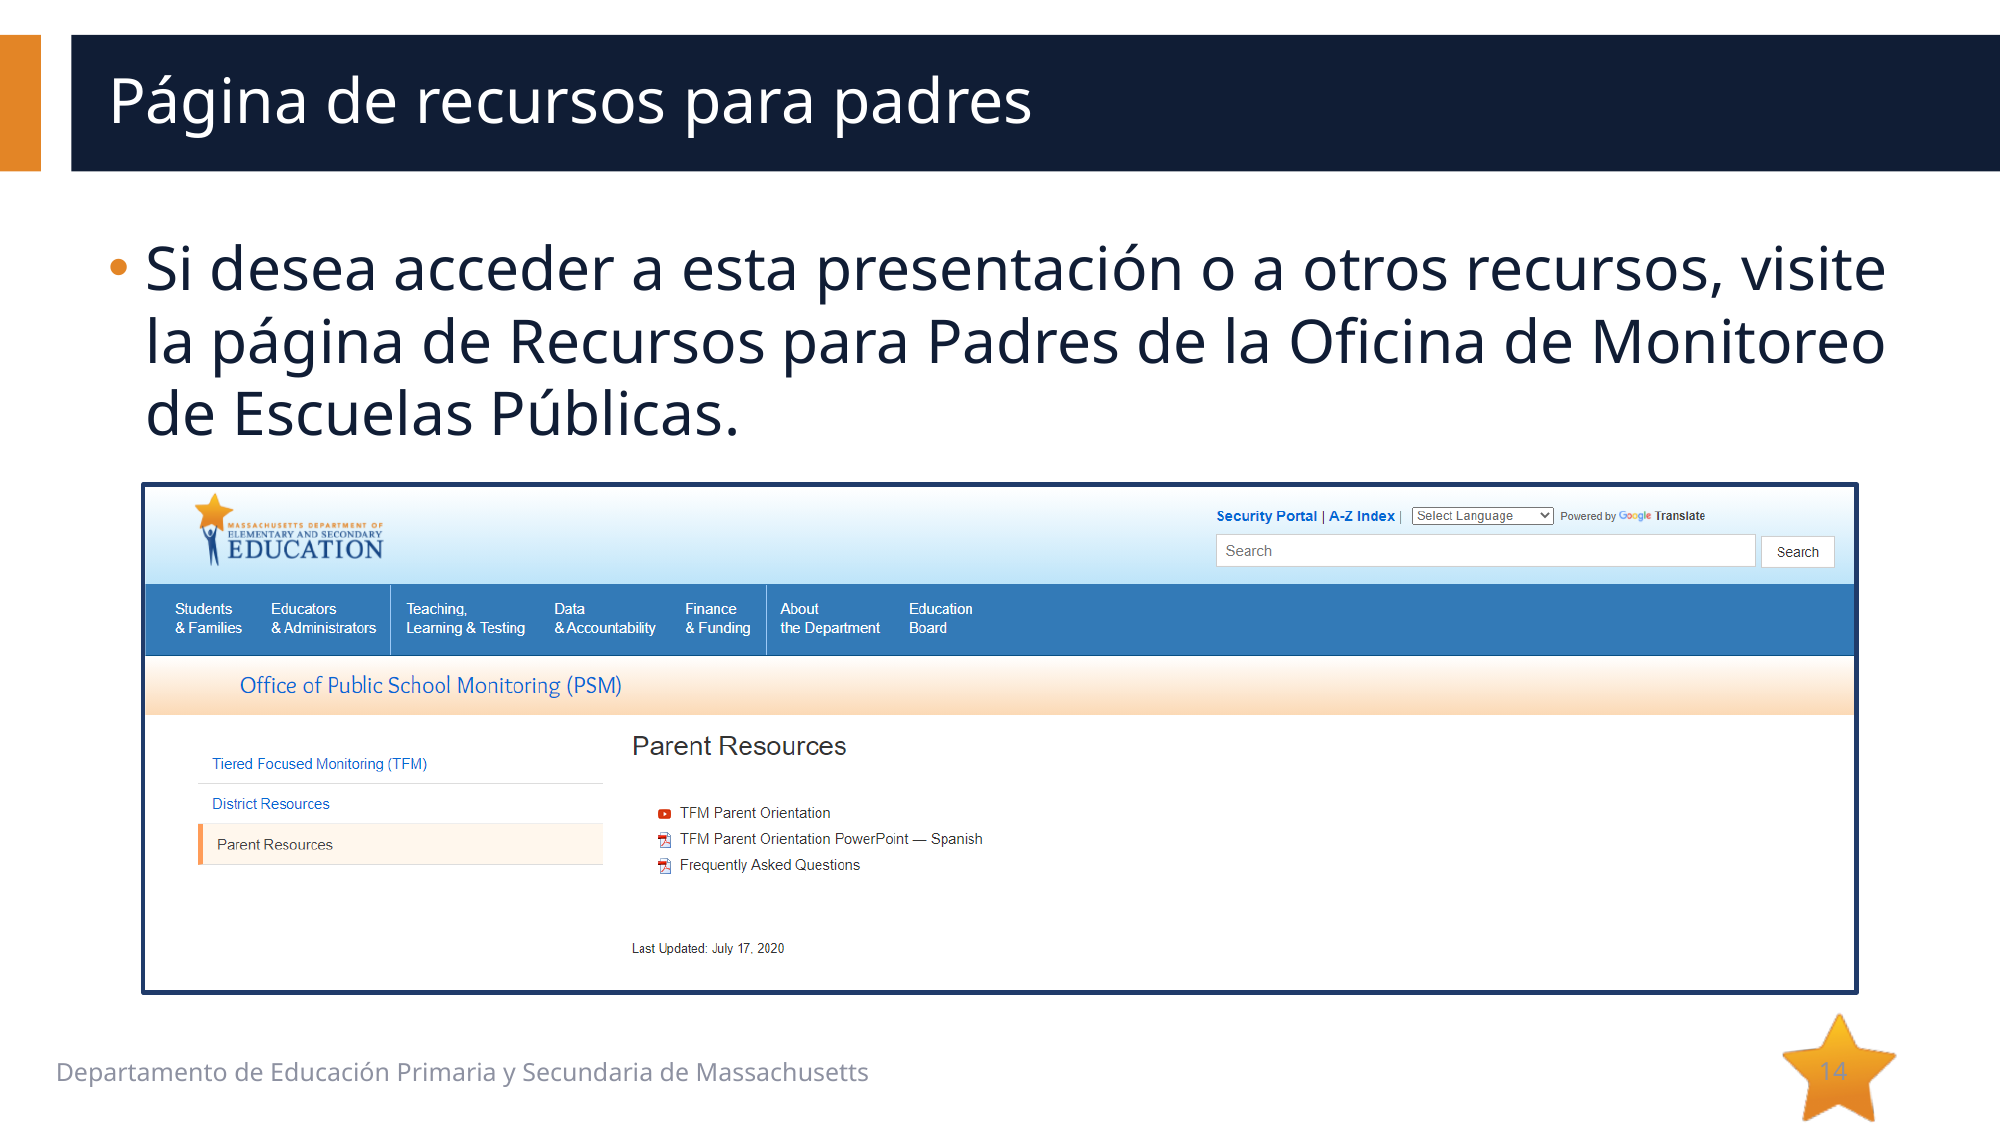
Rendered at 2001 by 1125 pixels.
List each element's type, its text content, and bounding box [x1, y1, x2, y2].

picture [1773, 1000, 1909, 1125]
list Si desea acceder a esta presentación o a otros recursos, visite la página de Recursos para Padres de la Oficina de Monitoreo de Escuelas Públicas. [93, 222, 1959, 476]
slide_number 14 [1412, 1042, 1863, 1103]
title Página de recursos para padres [93, 47, 1959, 159]
picture [145, 486, 1855, 990]
